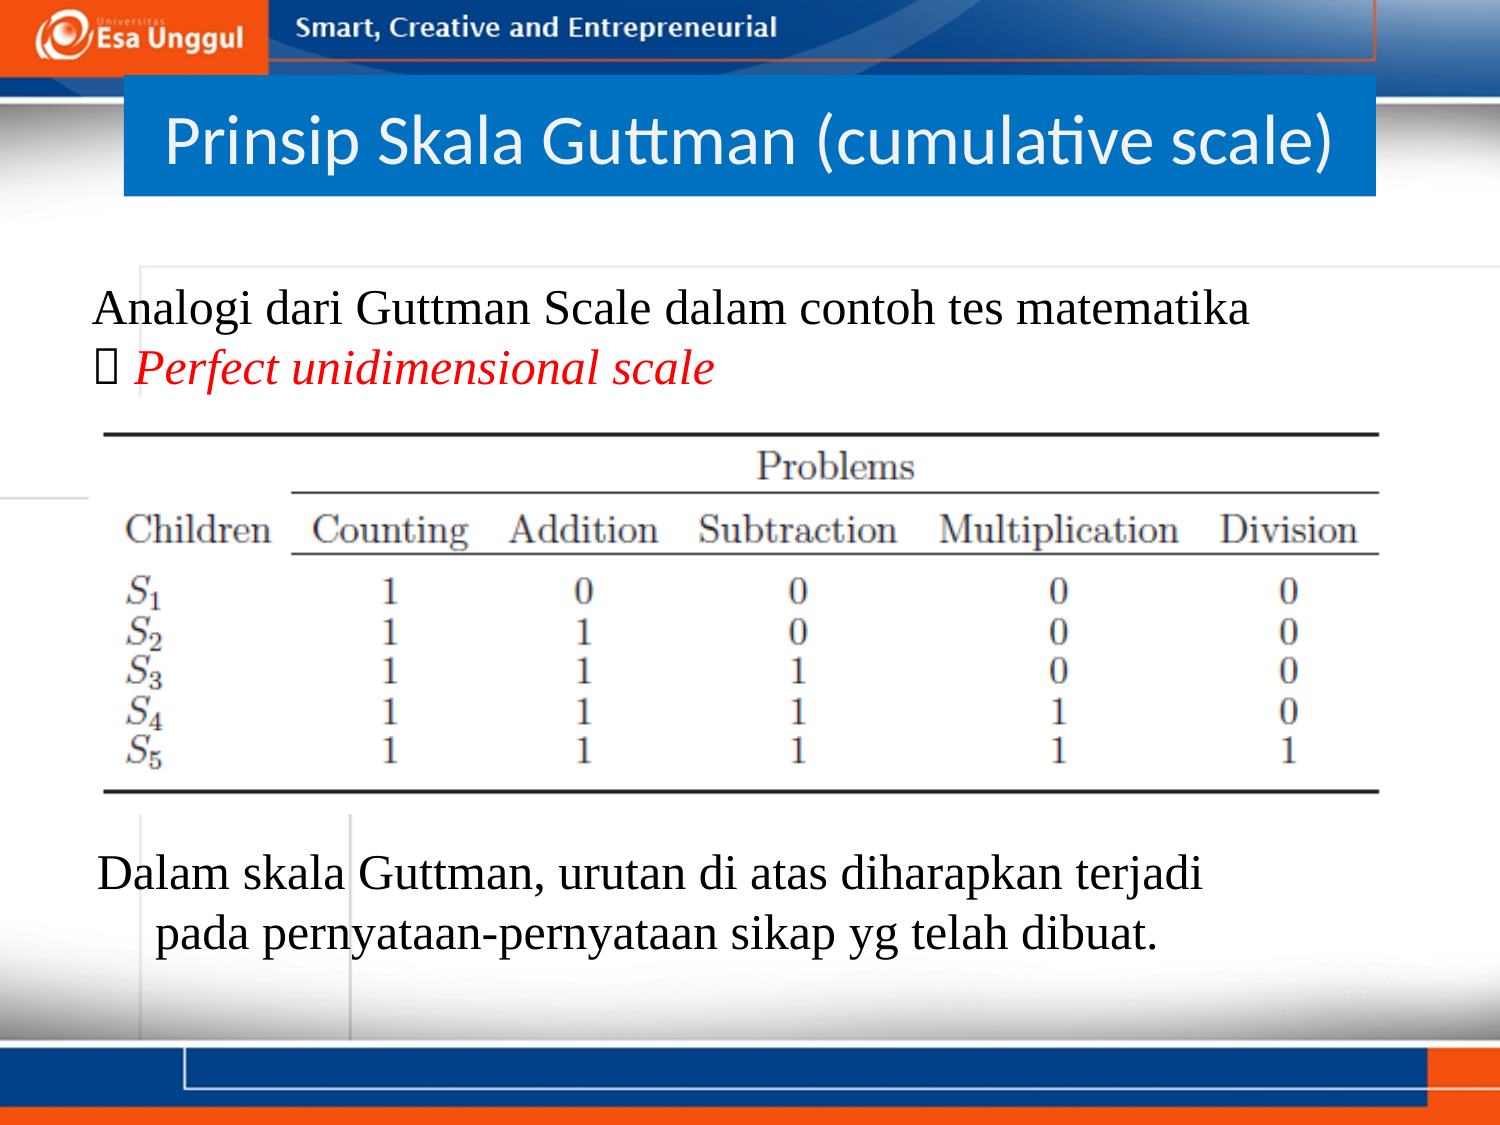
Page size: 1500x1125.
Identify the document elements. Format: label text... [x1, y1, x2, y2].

text_box Dalam skala Guttman, urutan di atas diharapkan terjadi pada pernyataan-pernyataan sikap yg telah dibuat. [82, 831, 1289, 967]
picture [0, 0, 1500, 1125]
text_box Analogi dari Guttman Scale dalam contoh tes matematika  Perfect unidimensional scale [76, 267, 1400, 402]
title Prinsip Skala Guttman (cumulative scale) [123, 75, 1376, 197]
